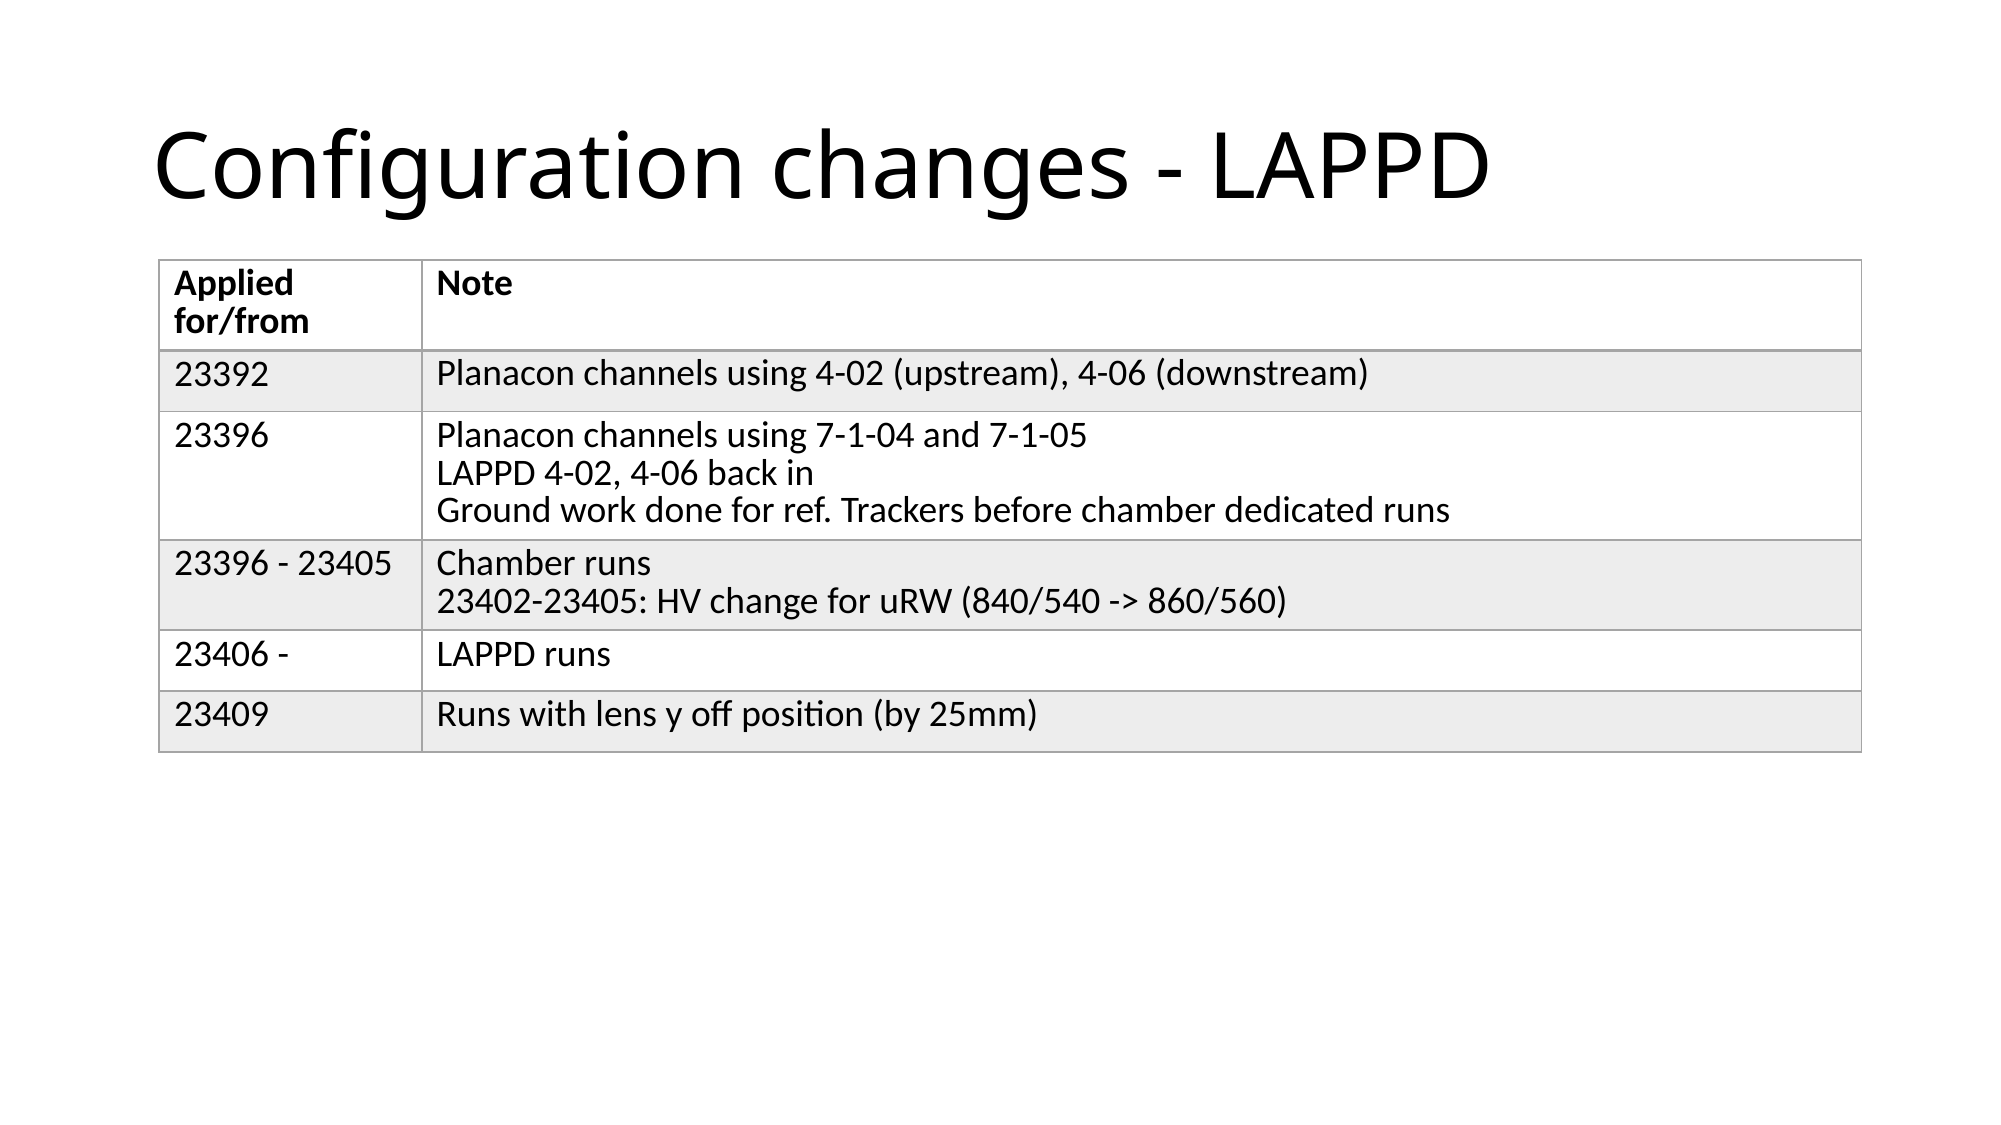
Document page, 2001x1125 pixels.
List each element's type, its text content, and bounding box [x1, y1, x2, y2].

table_cell Runs with lens y off position (by 25mm) [423, 692, 1861, 751]
title Configuration changes - LAPPD [137, 59, 1863, 278]
table_cell 23396 - 23405 [160, 541, 421, 629]
table_cell LAPPD runs [423, 631, 1861, 690]
table_cell 23392 [160, 352, 421, 411]
table_cell 23406 - [160, 631, 421, 690]
table_cell Chamber runs 23402-23405: HV change for uRW (840/540 -> 860/560) [423, 541, 1861, 629]
list [137, 299, 1863, 1014]
table_header Applied for/from [160, 261, 421, 349]
table_cell Planacon channels using 7-1-04 and 7-1-05 LAPPD 4-02, 4-06 back in Ground work done for ref. Trackers before chamber dedicated runs [423, 412, 1861, 539]
table_cell Planacon channels using 4-02 (upstream), 4-06 (downstream) [423, 352, 1861, 411]
table_cell 23409 [160, 692, 421, 751]
table_header Note [423, 261, 1861, 349]
table_cell 23396 [160, 412, 421, 539]
